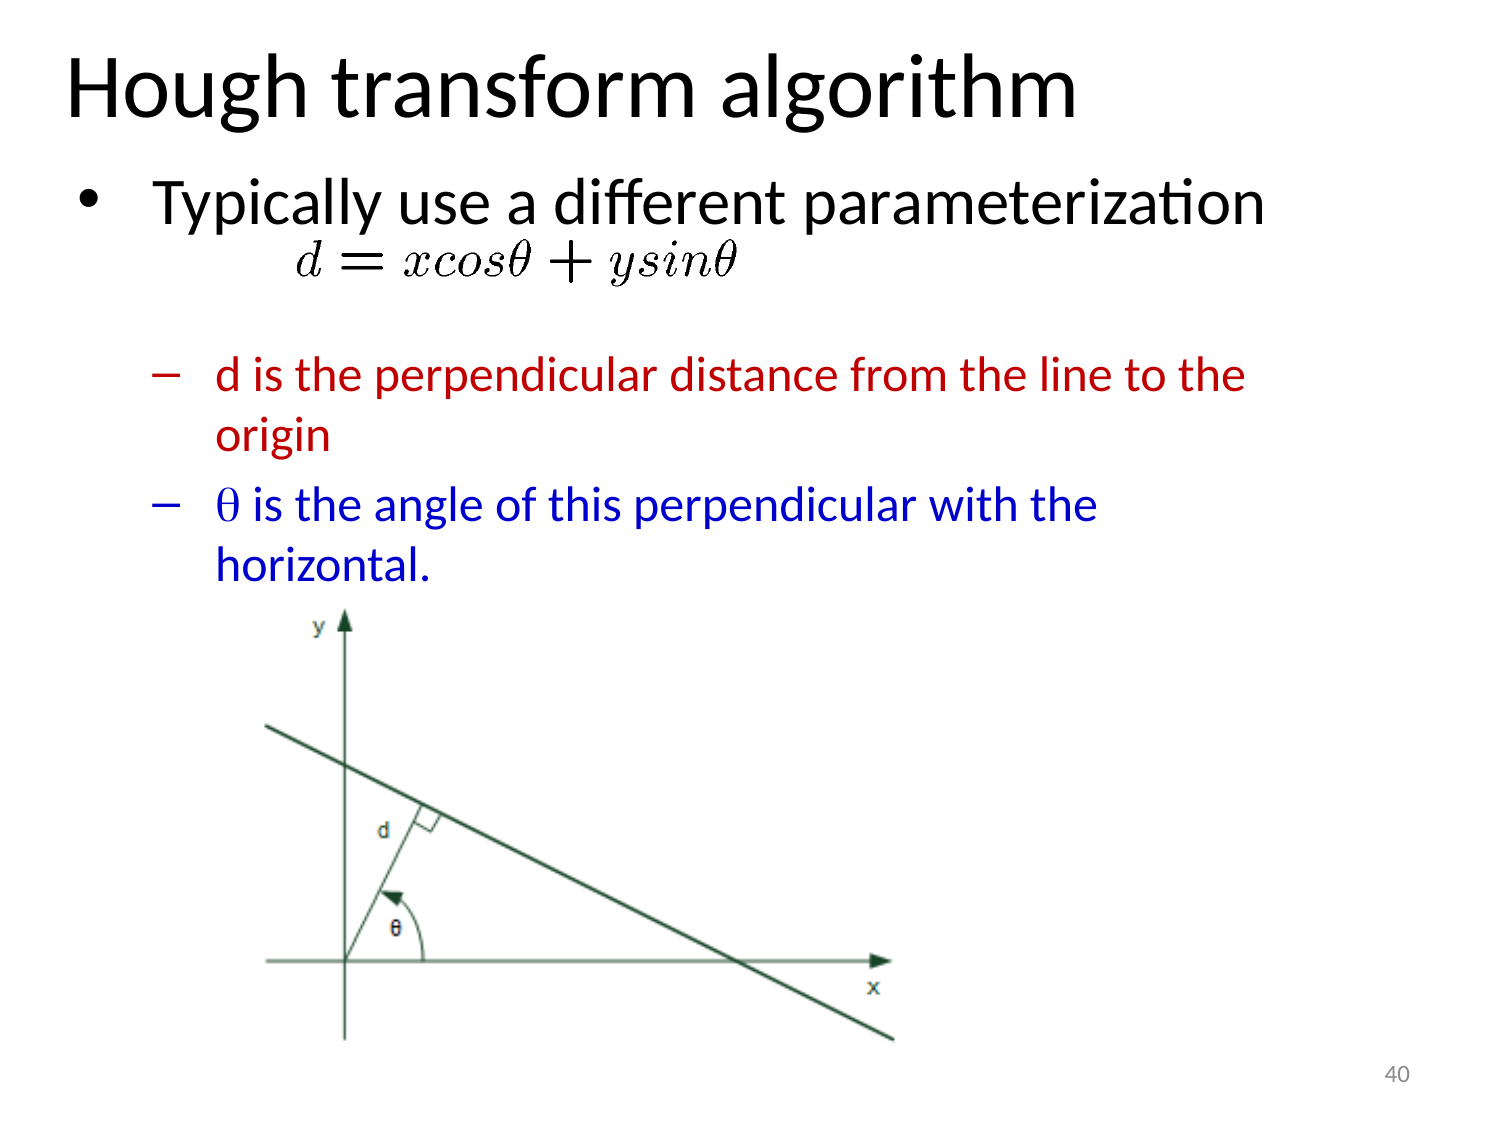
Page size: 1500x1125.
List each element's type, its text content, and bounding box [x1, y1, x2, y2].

list Typically use a different parameterization d is the perpendicular distance from the line to the origin  is the angle of this perpendicular with the horizontal. [62, 149, 1338, 1125]
picture [296, 237, 738, 287]
slide_number 40 [1074, 1042, 1425, 1103]
title Hough transform algorithm [50, 0, 1400, 175]
picture [262, 606, 897, 1043]
